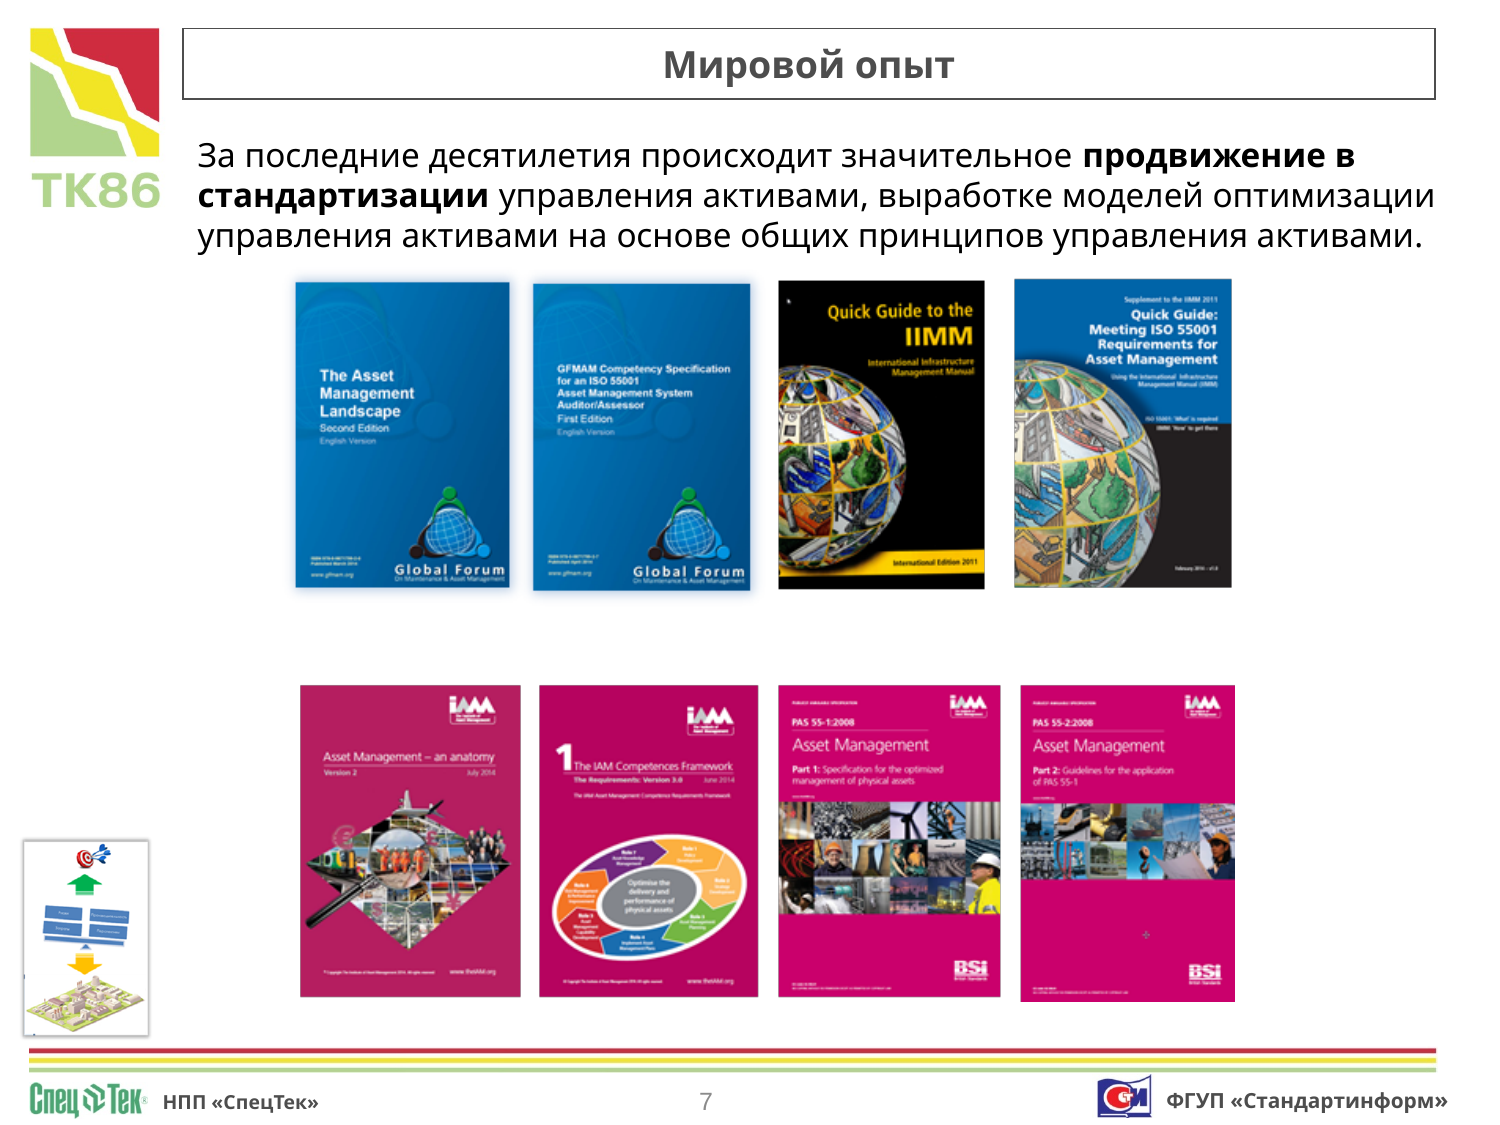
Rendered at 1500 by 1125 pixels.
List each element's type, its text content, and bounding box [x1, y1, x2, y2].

picture [17, 833, 154, 1042]
picture [1092, 1074, 1157, 1118]
picture [20, 18, 169, 208]
picture [277, 262, 1235, 1002]
picture [29, 1046, 1438, 1073]
slide_number 7 [631, 1082, 729, 1118]
picture [29, 1082, 148, 1119]
text_box За последние десятилетия происходит значительное продвижение в стандартизации управления активами, выработке моделей оптимизации управления активами на основе общих принципов управления активами. [182, 126, 1483, 261]
title Мировой опыт [182, 28, 1436, 100]
